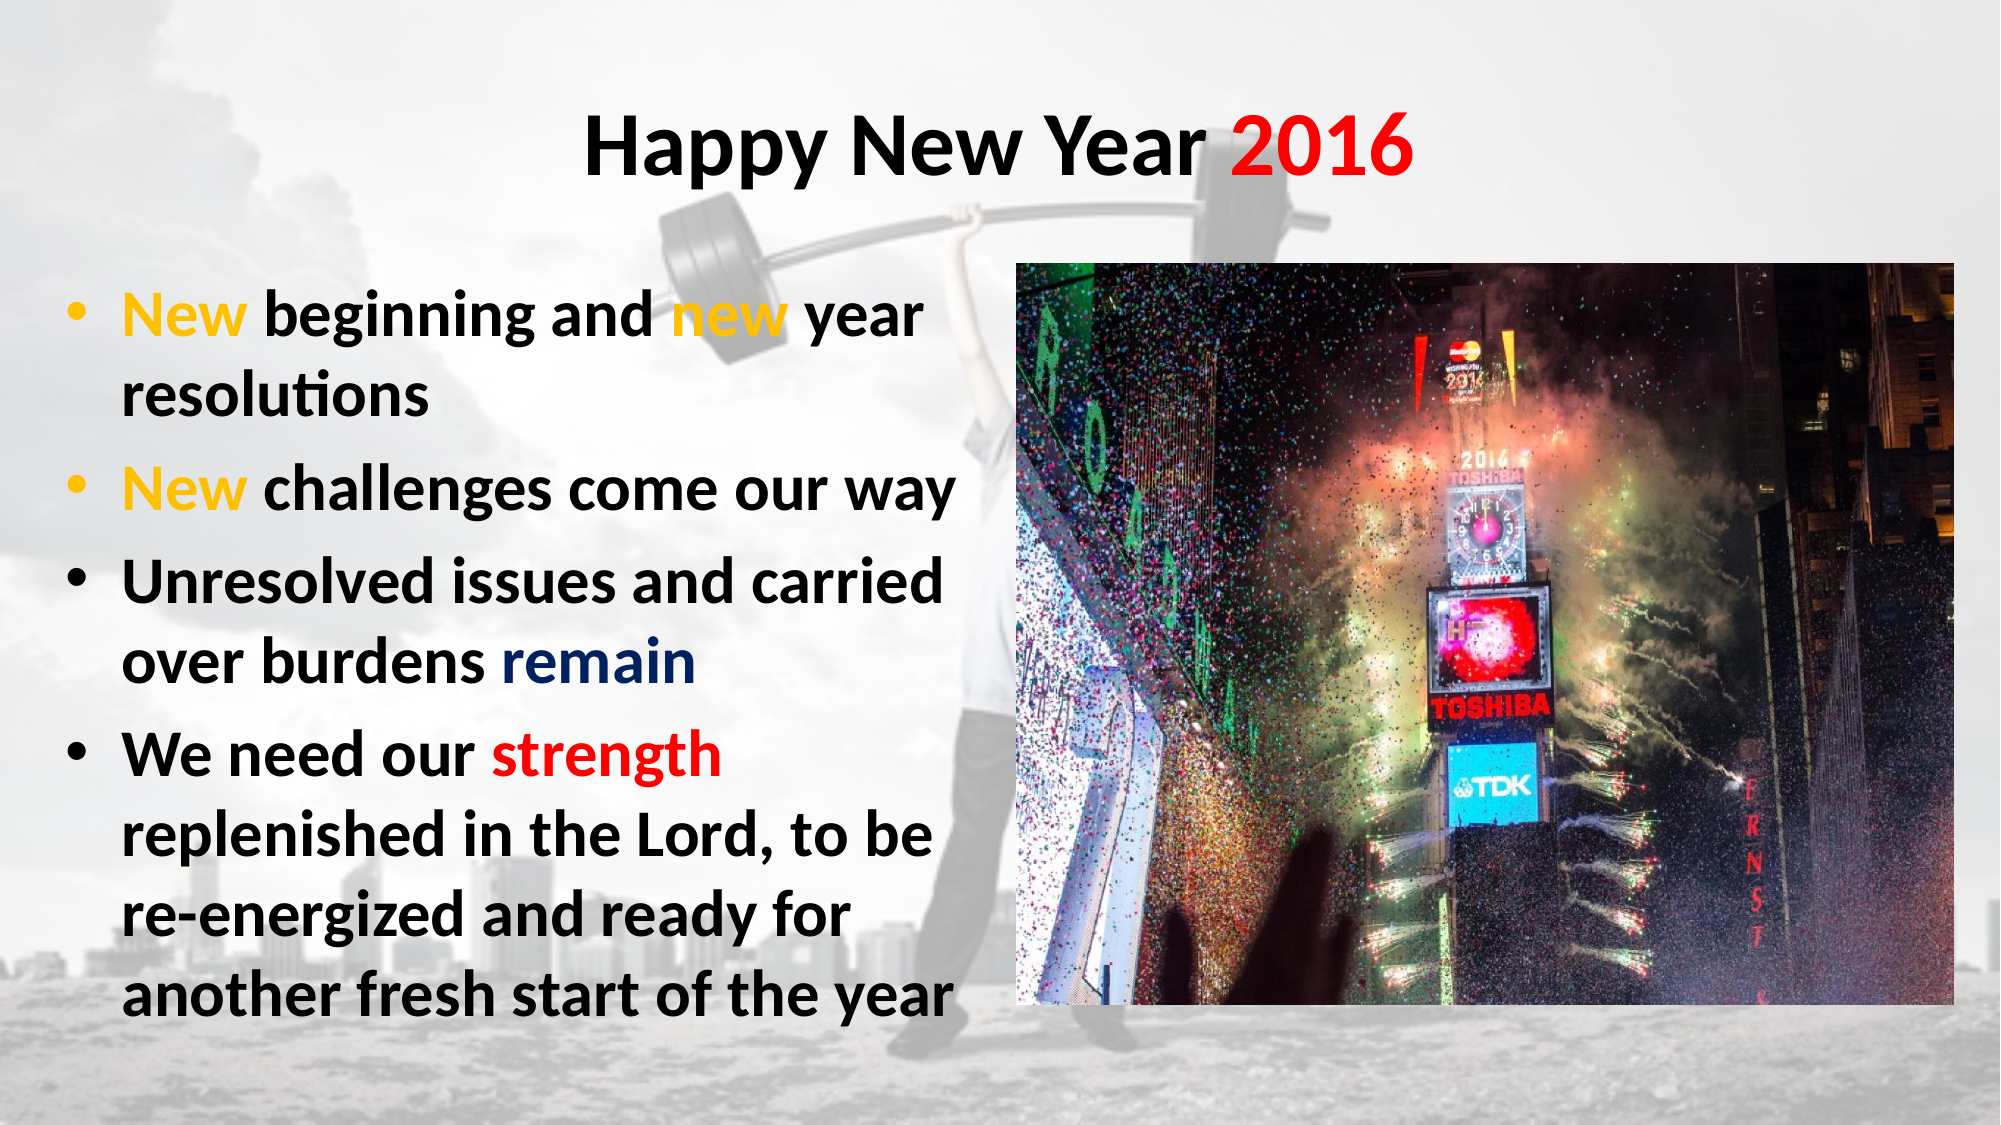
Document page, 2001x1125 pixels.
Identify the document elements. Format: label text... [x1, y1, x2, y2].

title Happy New Year 2016 [99, 45, 1900, 233]
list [1016, 263, 1954, 1006]
list New beginning and new year resolutions New challenges come our way Unresolved issues and carried over burdens remain We need our strength replenished in the Lord, to be re-energized and ready for another fresh start of the year [50, 262, 983, 1005]
